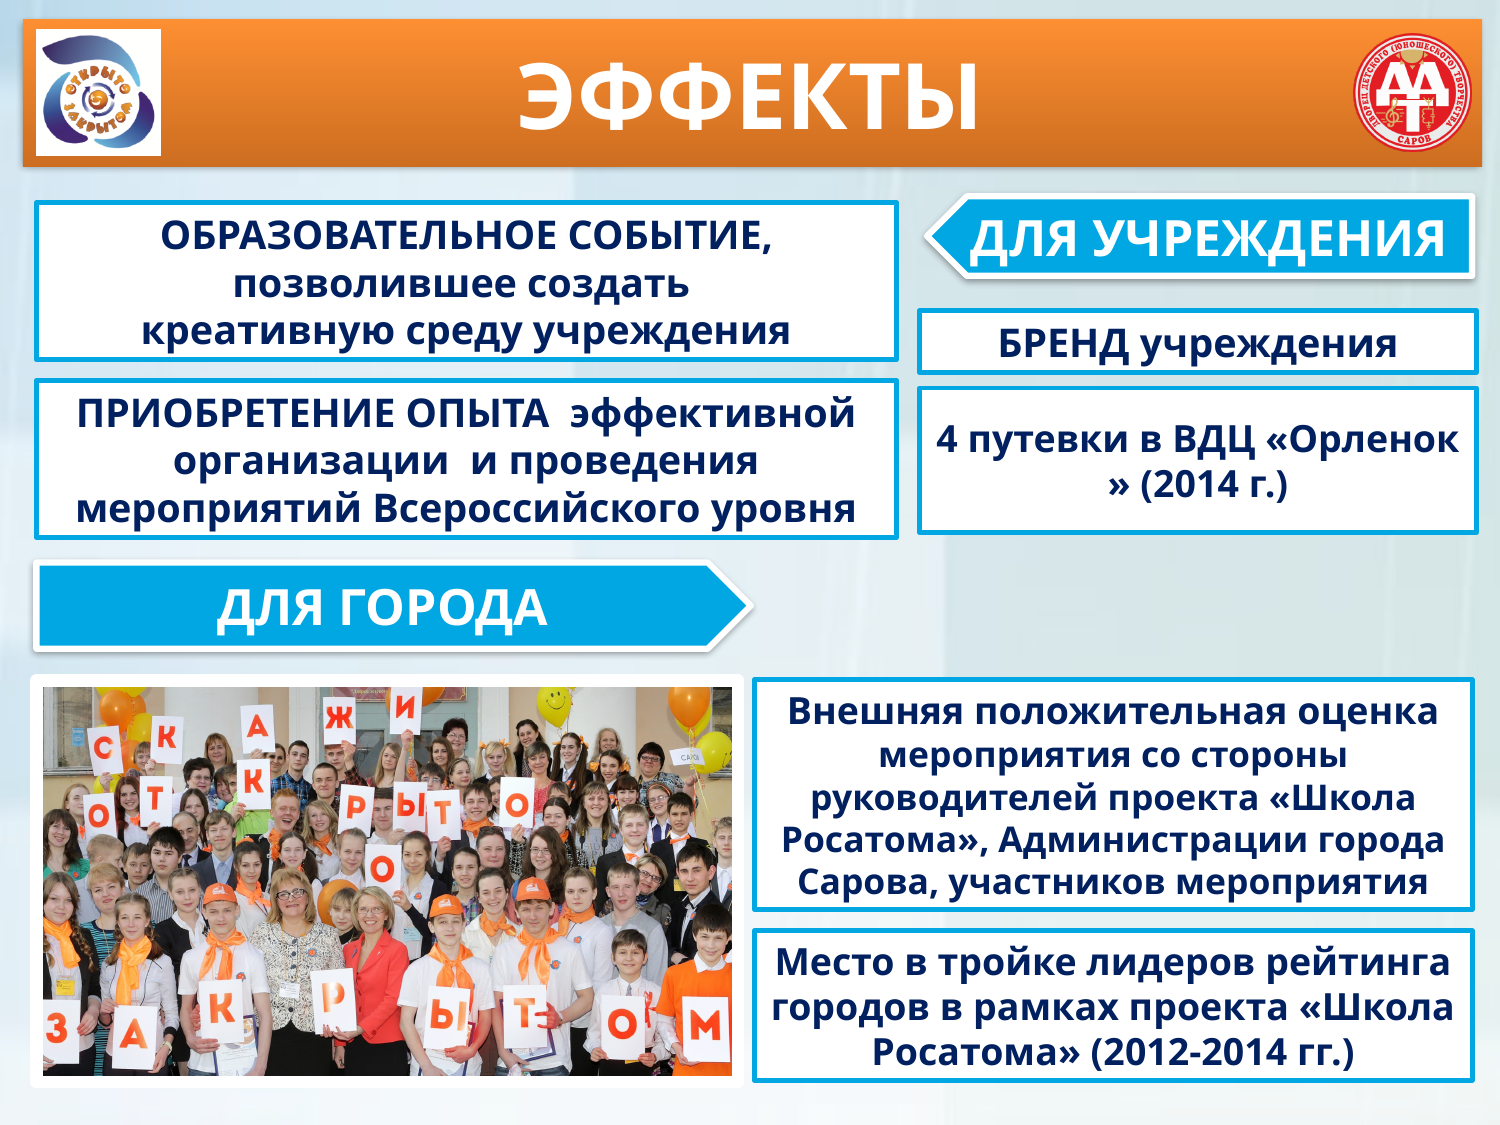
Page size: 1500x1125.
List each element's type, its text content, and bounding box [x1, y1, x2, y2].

picture [36, 29, 162, 156]
text_box [22, 19, 1483, 167]
text_box ДЛЯ УЧРЕЖДЕНИЯ [923, 193, 1476, 279]
text_box ЭФФЕКТЫ [163, 30, 1473, 156]
picture [1353, 33, 1473, 152]
text_box ПРИОБРЕТЕНИЕ ОПЫТА эффективной организации и проведения мероприятий Всероссийского уровня [36, 380, 897, 538]
text_box 4 путевки в ВДЦ «Орленок » (2014 г.) [919, 388, 1477, 533]
text_box БРЕНД учреждения [919, 310, 1477, 373]
picture [36, 680, 739, 1083]
text_box ОБРАЗОВАТЕЛЬНОЕ СОБЫТИЕ, позволившее создать креативную среду учреждения [36, 202, 897, 360]
text_box ЭФФЕКТЫ [29, 30, 34, 156]
text_box Место в тройке лидеров рейтинга городов в рамках проекта «Школа Росатома» (2012-2014 гг.) [754, 930, 1473, 1081]
text_box ДЛЯ ГОРОДА [33, 559, 755, 652]
text_box Внешняя положительная оценка мероприятия со стороны руководителей проекта «Школа Росатома», Администрации города Сарова, участников мероприятия [754, 679, 1473, 910]
